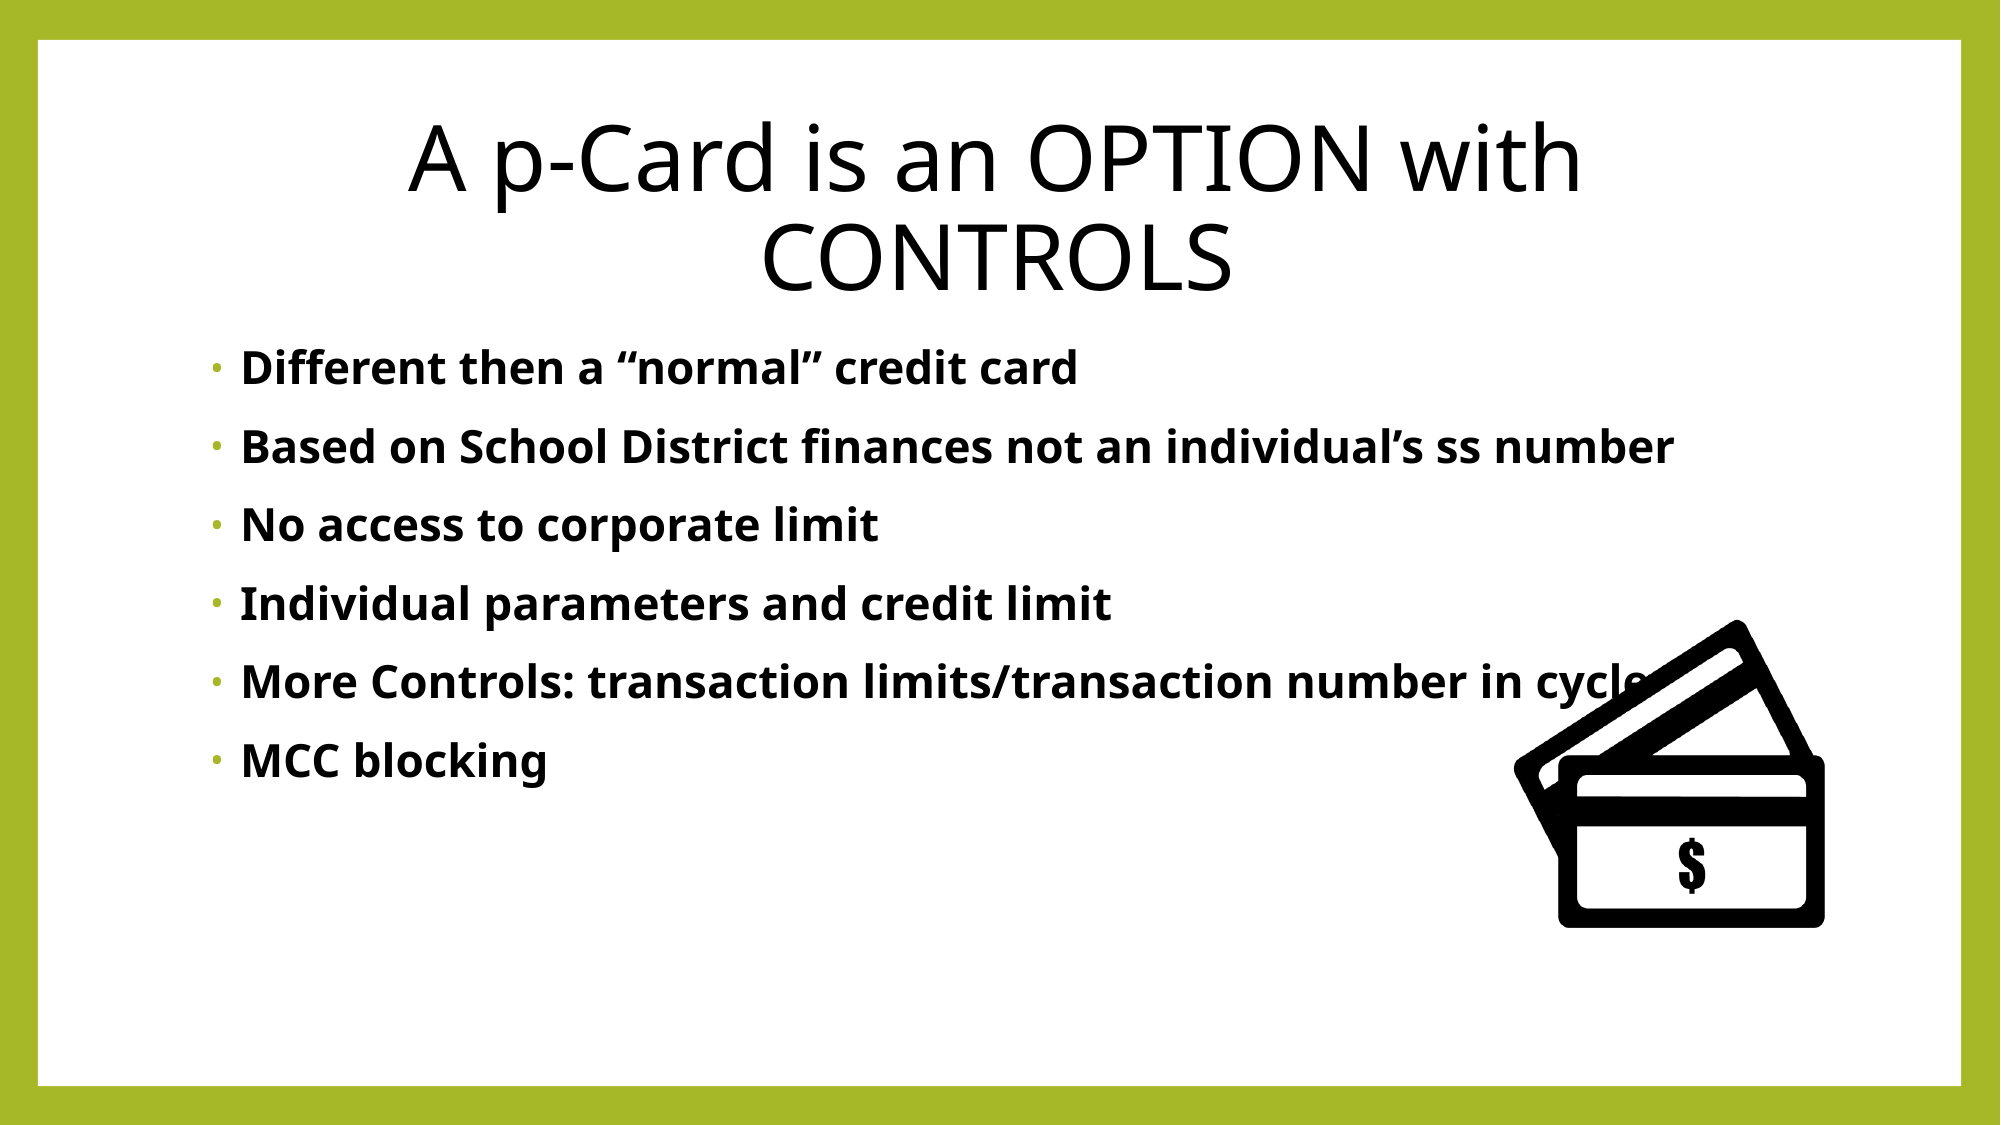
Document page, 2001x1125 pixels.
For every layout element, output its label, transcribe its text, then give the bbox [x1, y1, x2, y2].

list Different then a “normal” credit card Based on School District finances not an individual’s ss number No access to corporate limit Individual parameters and credit limit More Controls: transaction limits/transaction number in cycle MCC blocking [187, 337, 1808, 1000]
picture [1451, 515, 1877, 1125]
title A p-Card is an OPTION with CONTROLS [187, 99, 1808, 323]
